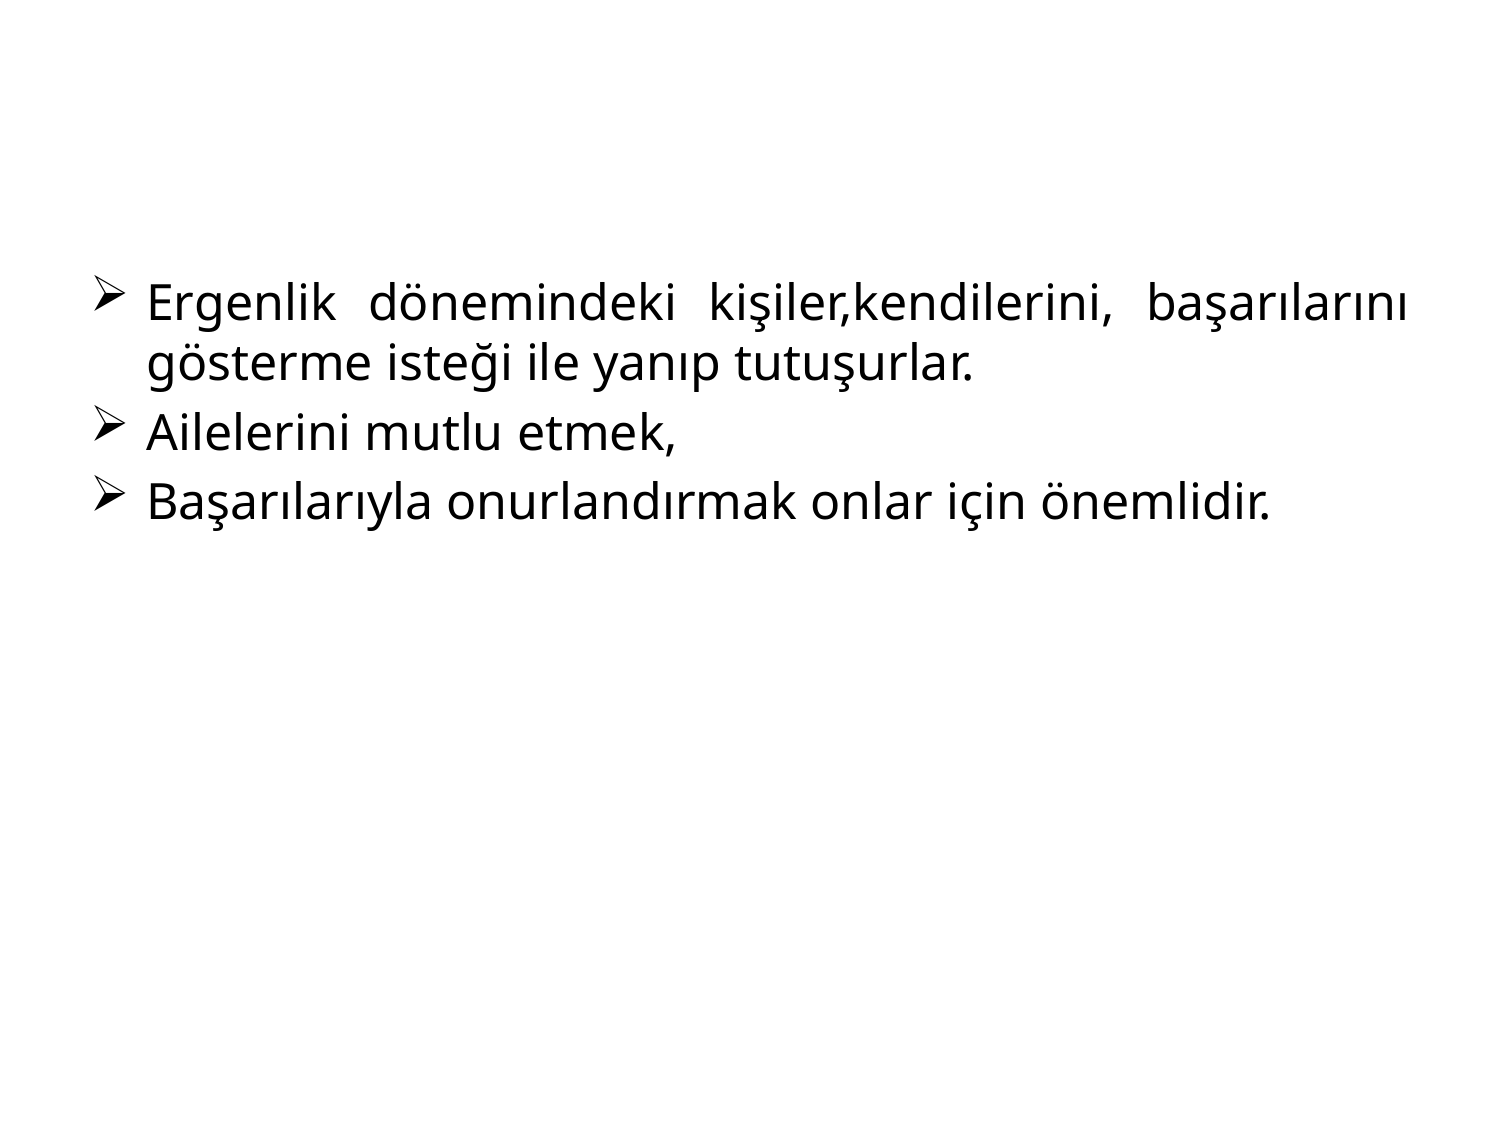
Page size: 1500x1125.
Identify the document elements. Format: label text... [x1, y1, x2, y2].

list Ergenlik dönemindeki kişiler,kendilerini, başarılarını gösterme isteği ile yanıp tutuşurlar. Ailelerini mutlu etmek, Başarılarıyla onurlandırmak onlar için önemlidir. [75, 262, 1425, 1005]
